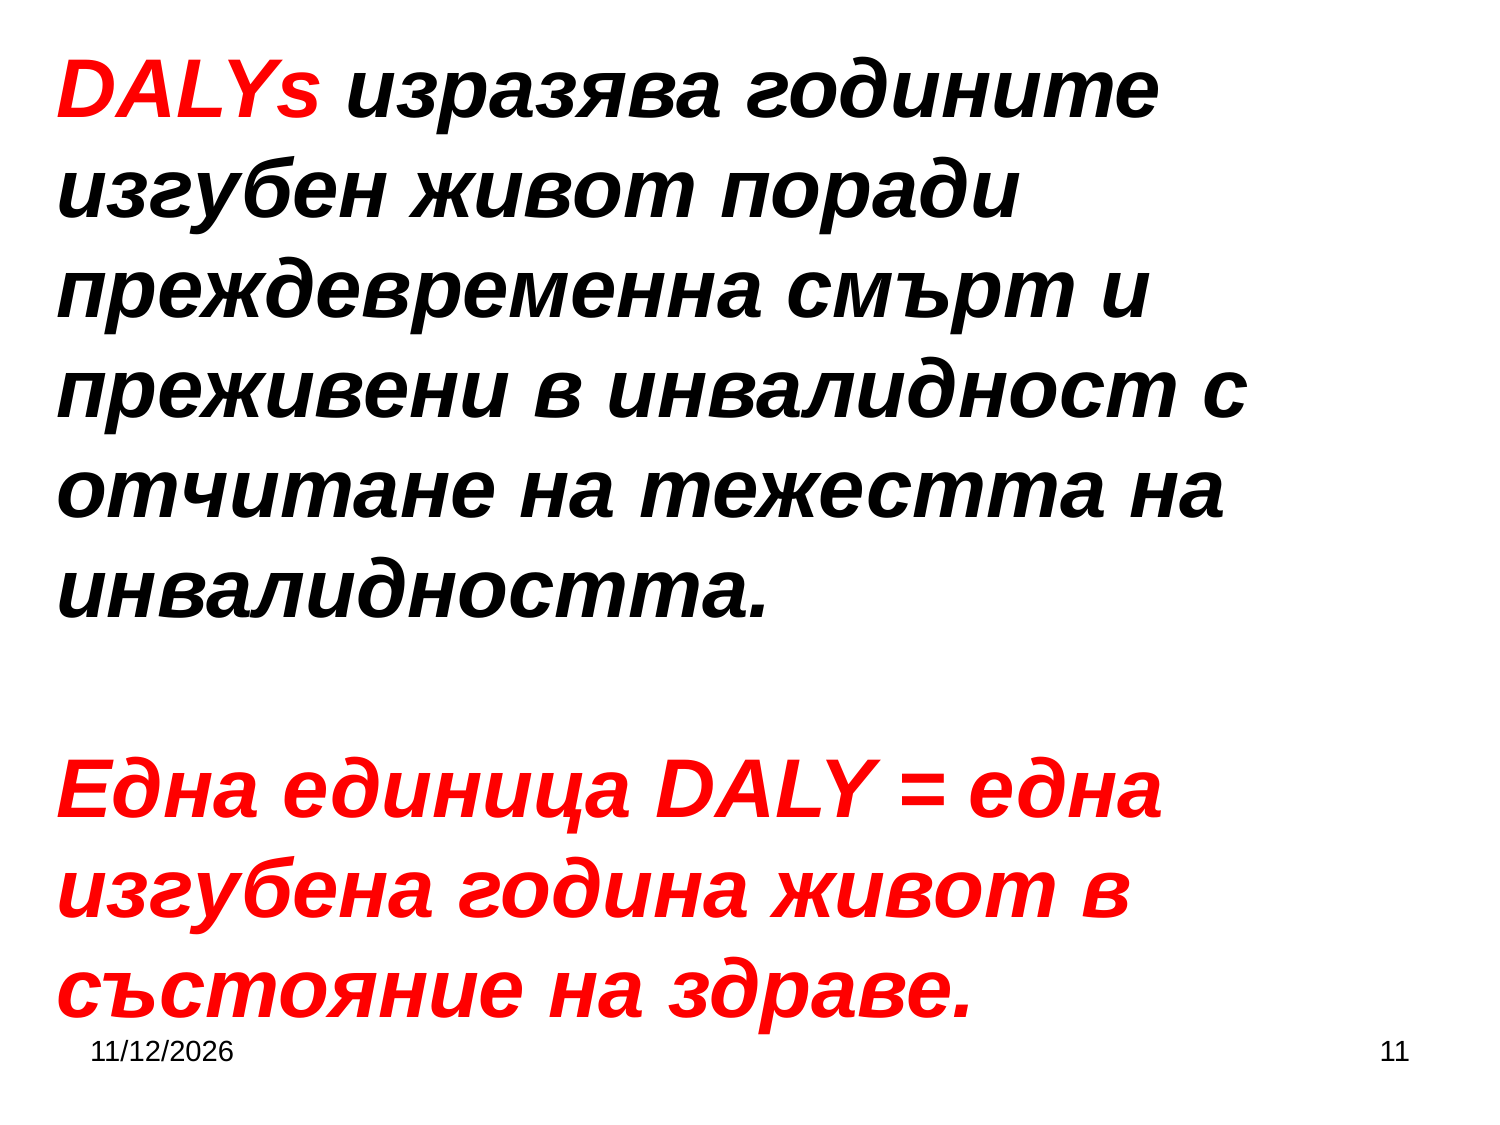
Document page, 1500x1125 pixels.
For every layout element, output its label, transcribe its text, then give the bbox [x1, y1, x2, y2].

title DALYs изразява годините изгубен живот поради преждевременна смърт и преживени в инвалидност с отчитане на тежестта на инвалидността. Една единица DALY = една изгубена година живот в състояние на здраве. [41, 45, 1459, 1024]
slide_number 11 [1074, 1024, 1425, 1103]
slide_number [75, 1024, 425, 1103]
